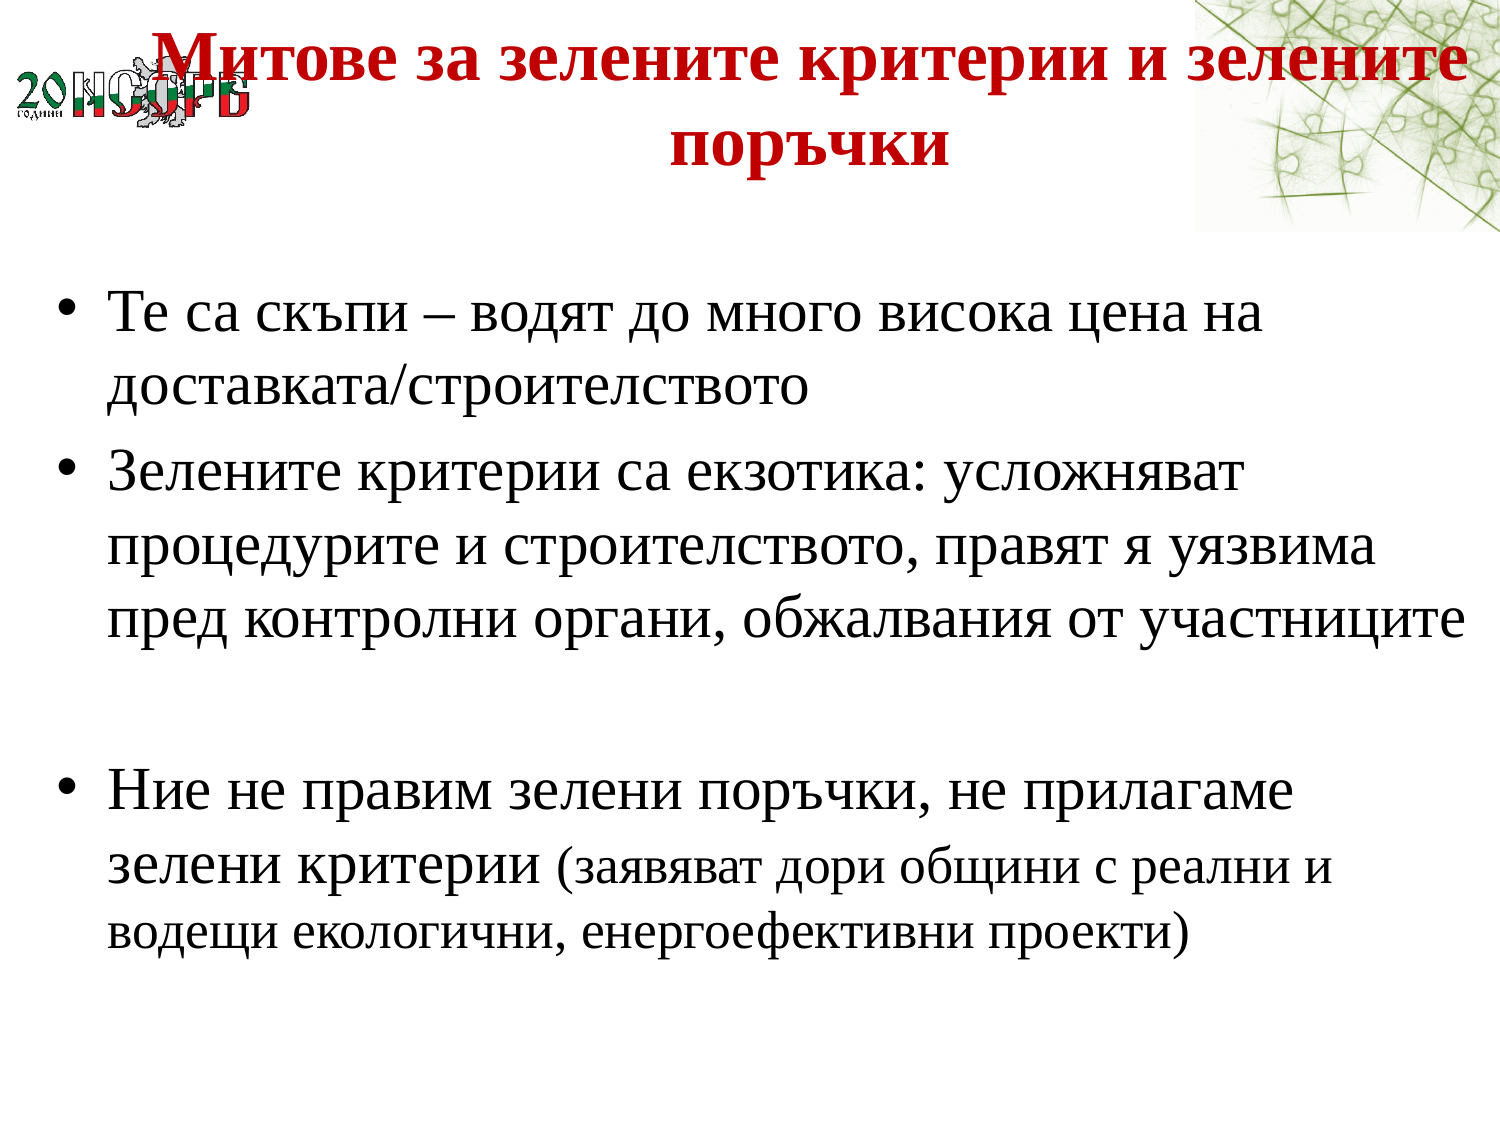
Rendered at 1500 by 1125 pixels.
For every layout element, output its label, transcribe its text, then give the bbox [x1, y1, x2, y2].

title Митове за зелените критерии и зелените поръчки [134, 0, 1193, 188]
list Те са скъпи – водят до много висока цена на доставката/строителството Зелените критерии са екзотика: усложняват процедурите и строителството, правят я уязвима пред контролни органи, обжалвания от участниците Ние не правим зелени поръчки, не прилагаме зелени критерии (заявяват дори общини с реални и водещи екологични, енергоефективни проекти) [41, 262, 1485, 1047]
picture [3, 54, 266, 150]
picture [1195, 0, 1500, 232]
